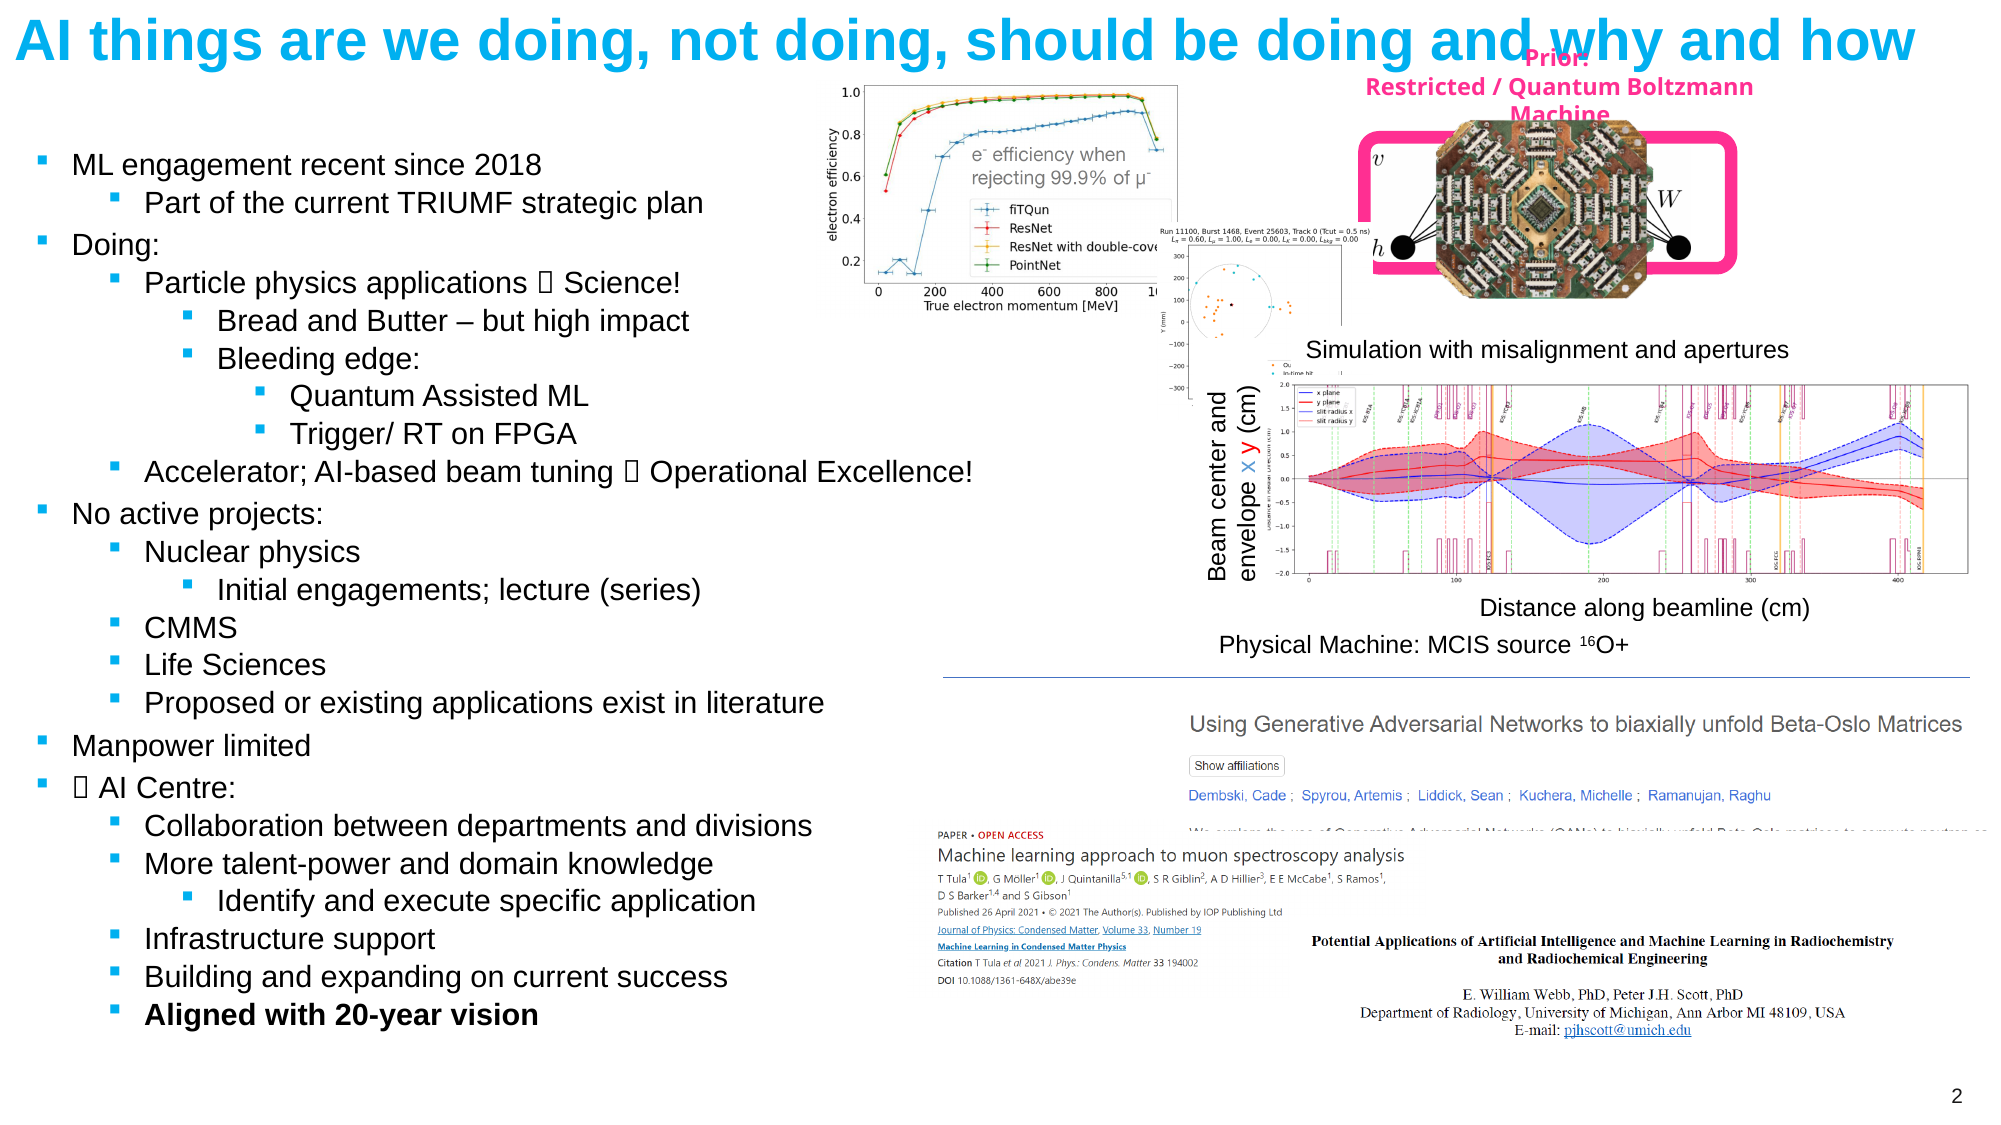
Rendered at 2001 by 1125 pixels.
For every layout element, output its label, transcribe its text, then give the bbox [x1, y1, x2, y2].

text_box Prior: Restricted / Quantum Boltzmann Machine [1310, 31, 1809, 140]
picture [816, 80, 1974, 599]
list ML engagement recent since 2018 Part of the current TRIUMF strategic plan Doing: Particle physics applications  Science! Bread and Butter – but high impact Bleeding edge: Quantum Assisted ML Trigger/ RT on FPGA Accelerator; AI-based beam tuning  Operational Excellence! No active projects: Nuclear physics Initial engagements; lecture (series) CMMS Life Sciences Proposed or existing applications exist in literature Manpower limited  AI Centre: Collaboration between departments and divisions More talent-power and domain knowledge Identify and execute specific application Infrastructure support Building and expanding on current success Aligned with 20-year vision [20, 141, 2000, 1060]
text_box [1373, 260, 1435, 269]
text_box Physical Machine: MCIS source 16O+ [1203, 621, 1722, 666]
title AI things are we doing, not doing, should be doing and why and how [0, 2, 2000, 161]
text_box Beam center and envelope x y (cm) [1192, 420, 1259, 598]
text_box Distance along beamline (cm) [1464, 599, 1843, 629]
picture [907, 695, 1989, 1060]
text_box [1364, 137, 1435, 222]
text_box [1654, 137, 1732, 269]
text_box Simulation with misalignment and apertures [1373, 325, 1809, 371]
